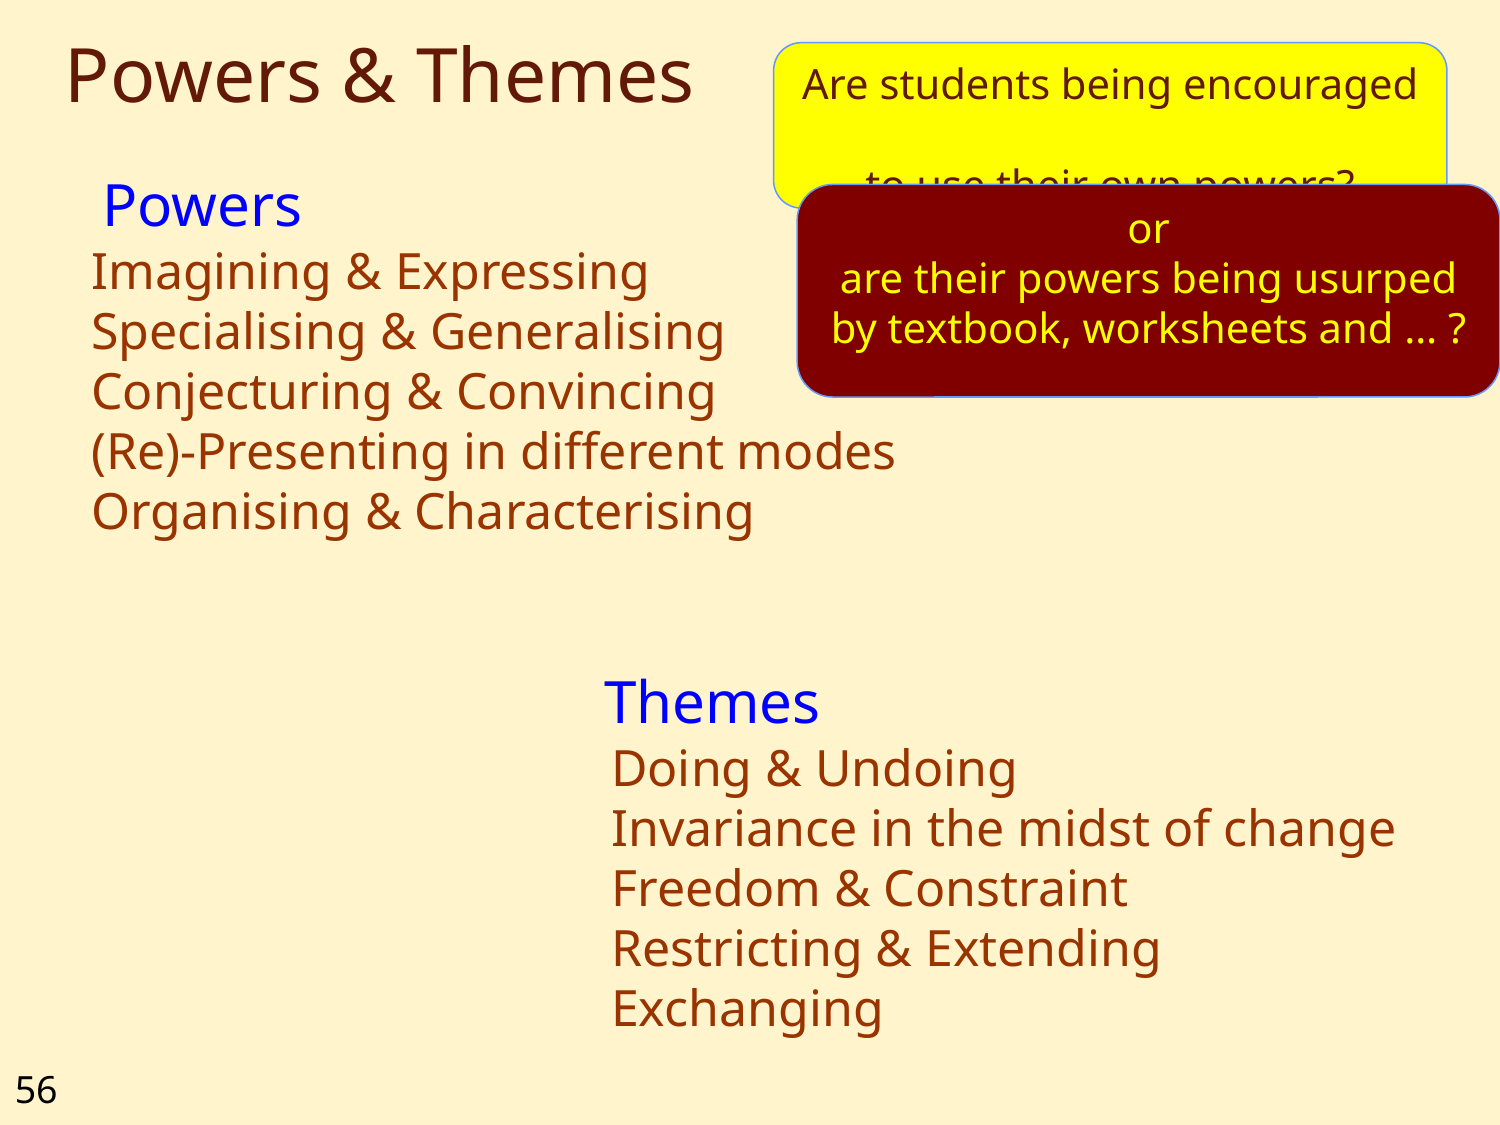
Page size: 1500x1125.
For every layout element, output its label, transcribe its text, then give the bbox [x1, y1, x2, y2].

text_box Doing & Undoing Invariance in the midst of change Freedom & Constraint Restricting & Extending Exchanging [596, 728, 1459, 1044]
text_box Imagining & Expressing Specialising & Generalising Conjecturing & Convincing (Re)-Presenting in different modes Organising & Characterising [76, 231, 939, 547]
title Powers & Themes [49, 24, 1326, 126]
text_box Powers [87, 160, 317, 246]
text_box or are their powers being usurped by textbook, worksheets and … ? [797, 184, 1500, 398]
text_box Are students being encouraged to use their own powers? [773, 42, 1447, 208]
text_box Themes [589, 657, 836, 743]
